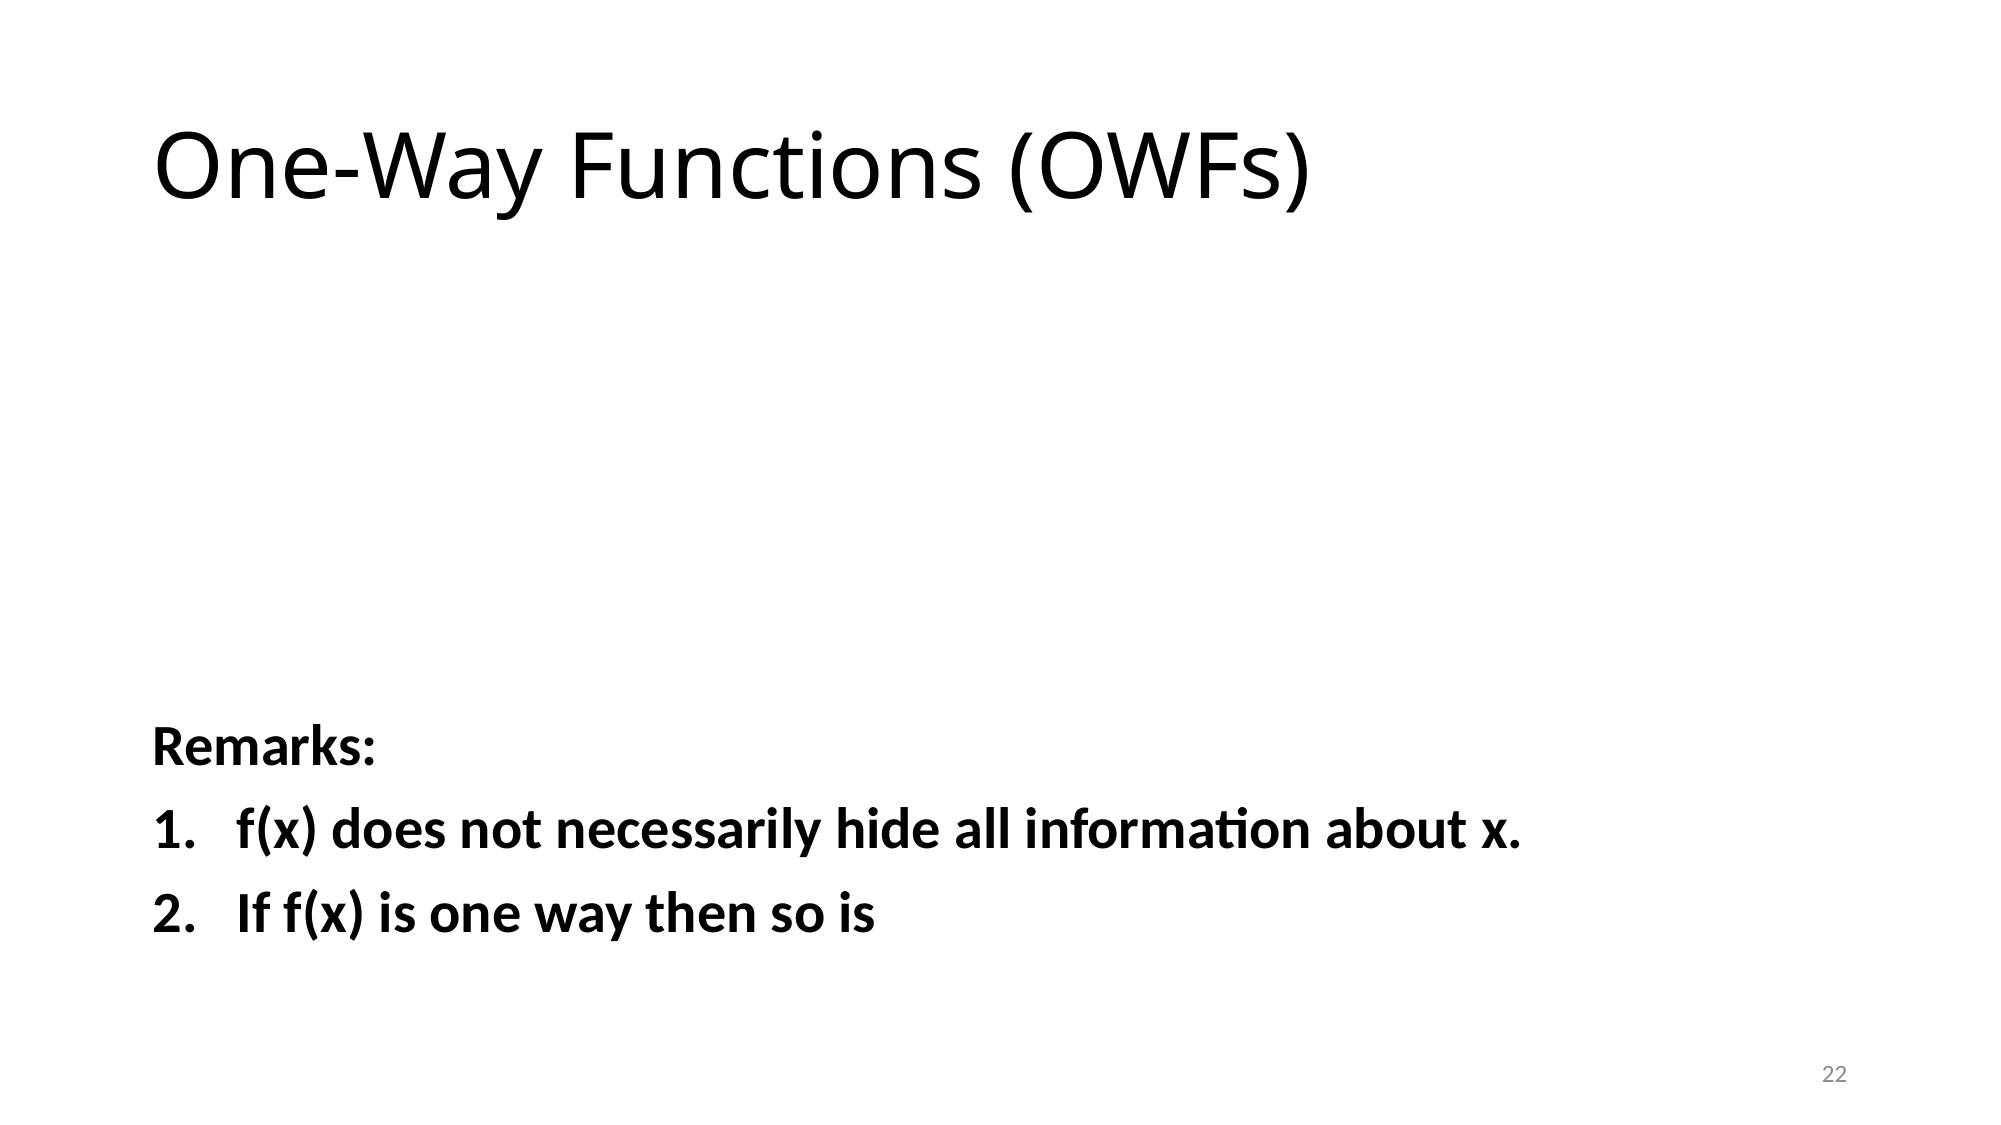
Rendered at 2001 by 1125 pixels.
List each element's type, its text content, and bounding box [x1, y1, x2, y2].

slide_number 22 [1412, 1042, 1863, 1103]
title One-Way Functions (OWFs) [137, 59, 1863, 278]
